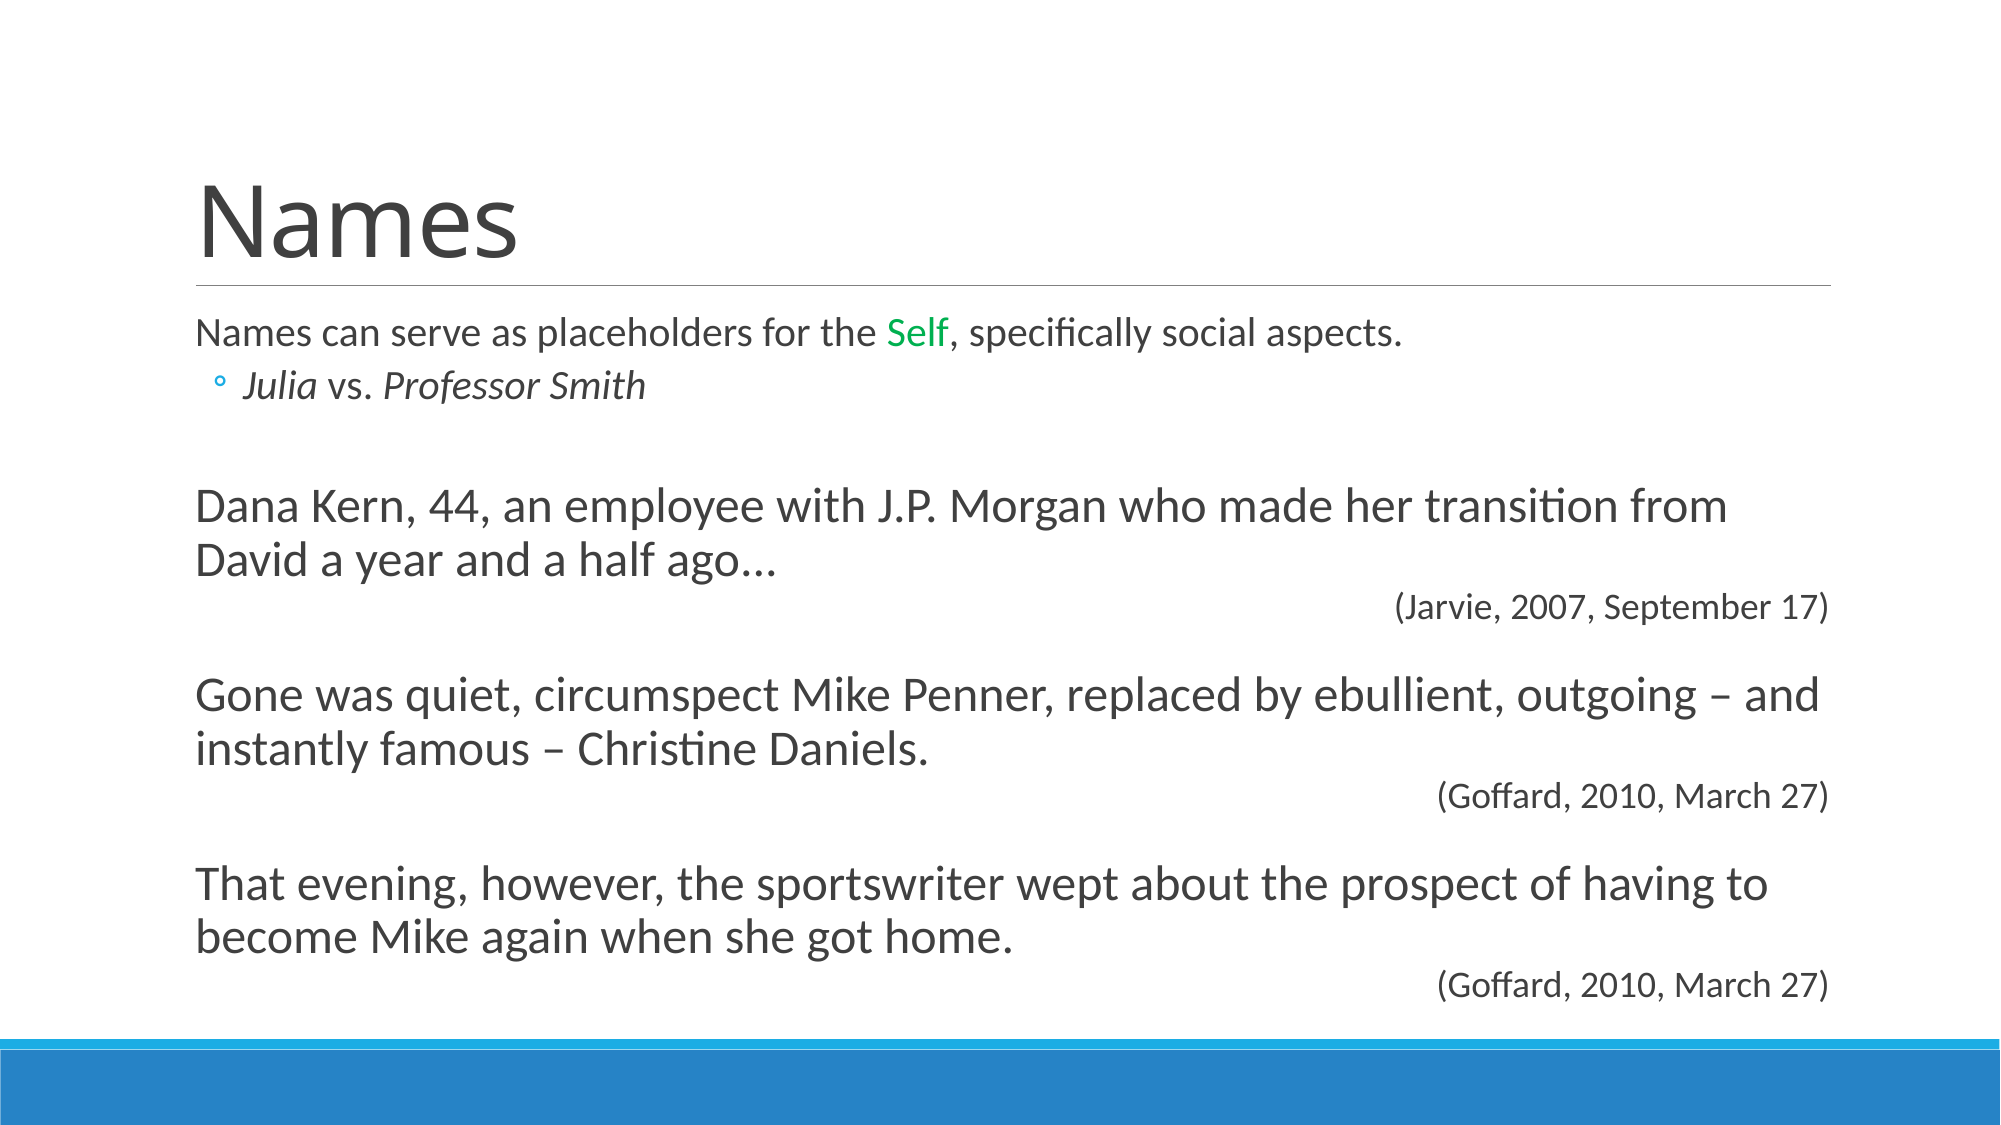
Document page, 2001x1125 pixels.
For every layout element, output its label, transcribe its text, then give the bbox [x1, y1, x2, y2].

list Names can serve as placeholders for the Self, specifically social aspects. Julia vs. Professor Smith Dana Kern, 44, an employee with J.P. Morgan who made her transition from David a year and a half ago... (Jarvie, 2007, September 17) Gone was quiet, circumspect Mike Penner, replaced by ebullient, outgoing – and instantly famous – Christine Daniels. (Goffard, 2010, March 27) That evening, however, the sportswriter wept about the prospect of having to become Mike again when she got home. (Goffard, 2010, March 27) [180, 302, 1830, 1125]
title Names [180, 47, 1830, 285]
